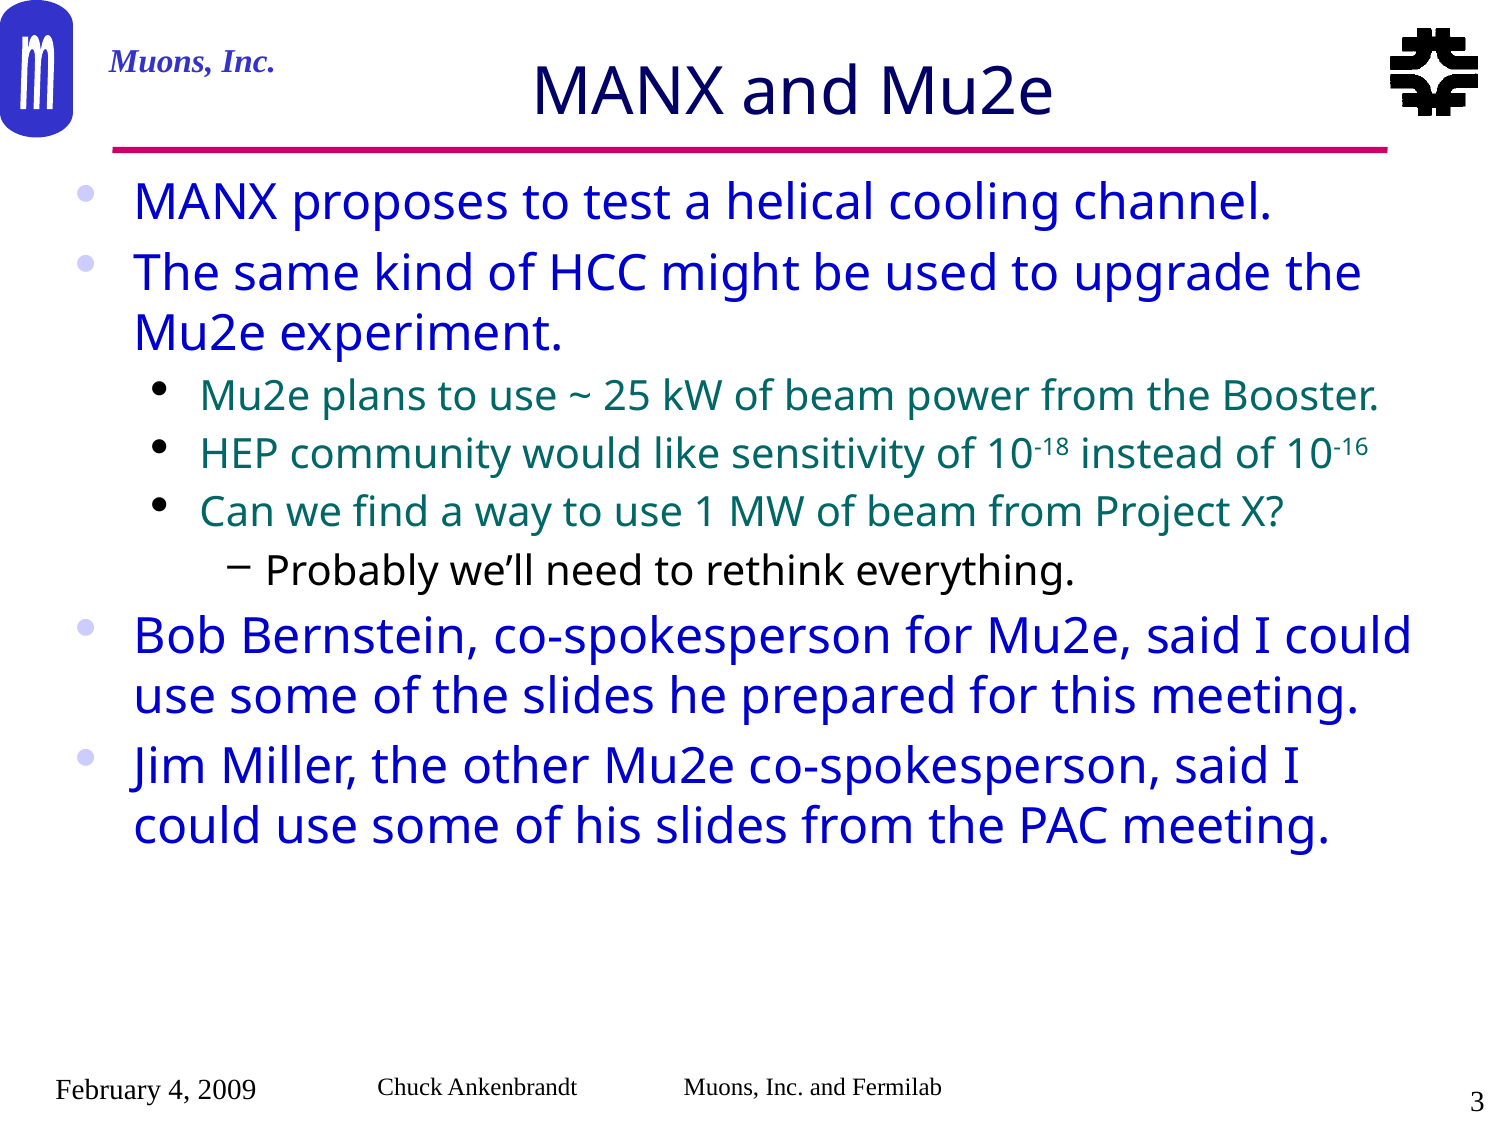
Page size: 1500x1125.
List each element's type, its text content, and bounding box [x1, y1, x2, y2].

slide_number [0, 1062, 313, 1125]
footer Chuck Ankenbrandt Muons, Inc. and Fermilab [362, 1062, 1188, 1125]
list MANX proposes to test a helical cooling channel. The same kind of HCC might be used to upgrade the Mu2e experiment. Mu2e plans to use ~ 25 kW of beam power from the Booster. HEP community would like sensitivity of 10-18 instead of 10-16 Can we find a way to use 1 MW of beam from Project X? Probably we’ll need to rethink everything. Bob Bernstein, co-spokesperson for Mu2e, said I could use some of the slides he prepared for this meeting. Jim Miller, the other Mu2e co-spokesperson, said I could use some of his slides from the PAC meeting. [62, 162, 1438, 1013]
picture [1362, 0, 1500, 135]
slide_number 3 [1188, 1074, 1500, 1125]
title MANX and Mu2e [249, 24, 1338, 151]
